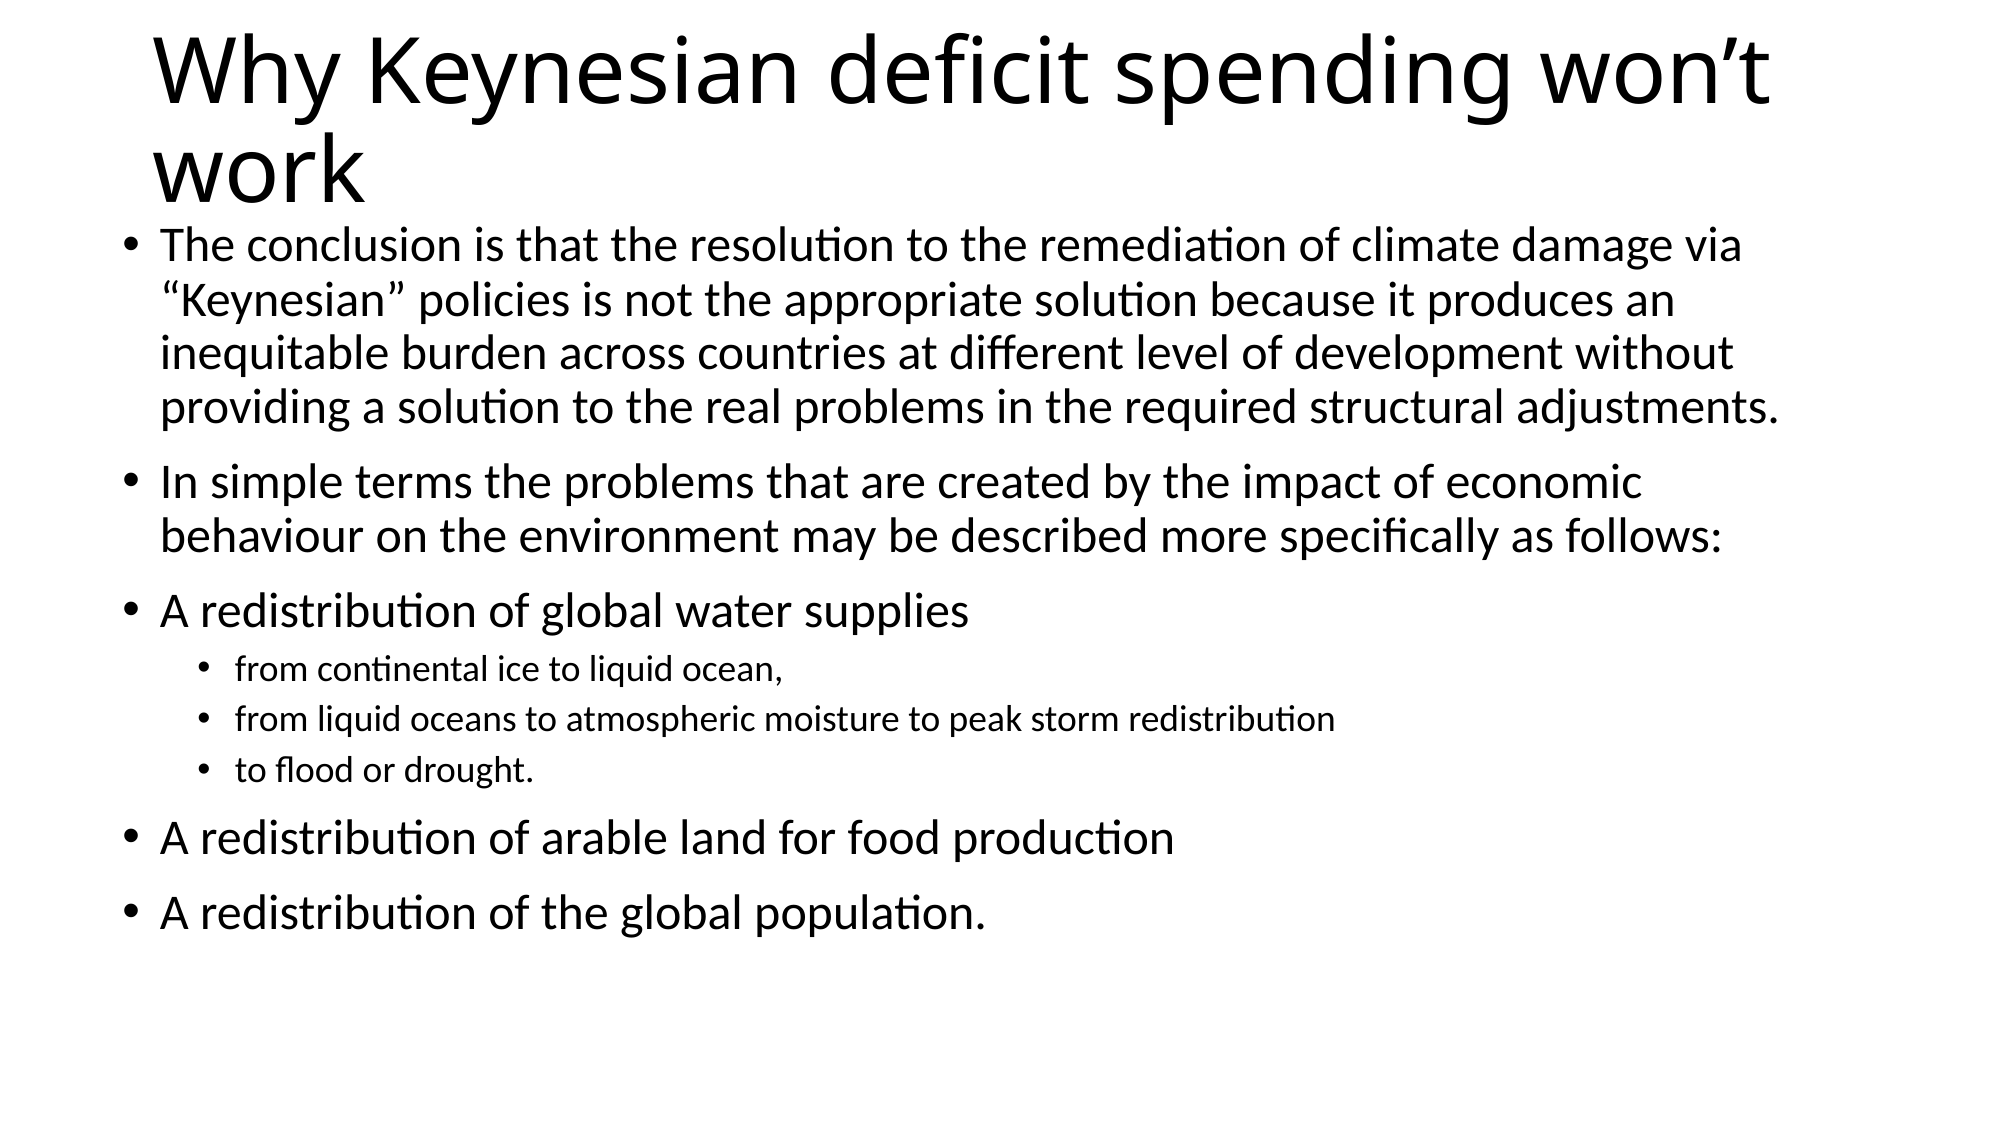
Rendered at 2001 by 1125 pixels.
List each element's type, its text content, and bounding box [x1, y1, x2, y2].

list The conclusion is that the resolution to the remediation of climate damage via “Keynesian” policies is not the appropriate solution because it produces an inequitable burden across countries at different level of development without providing a solution to the real problems in the required structural adjustments. In simple terms the problems that are created by the impact of economic behaviour on the environment may be described more specifically as follows: A redistribution of global water supplies from continental ice to liquid ocean, from liquid oceans to atmospheric moisture to peak storm redistribution to flood or drought. A redistribution of arable land for food production A redistribution of the global population. [107, 211, 1833, 1009]
title Why Keynesian deficit spending won’t work [137, 59, 1863, 187]
